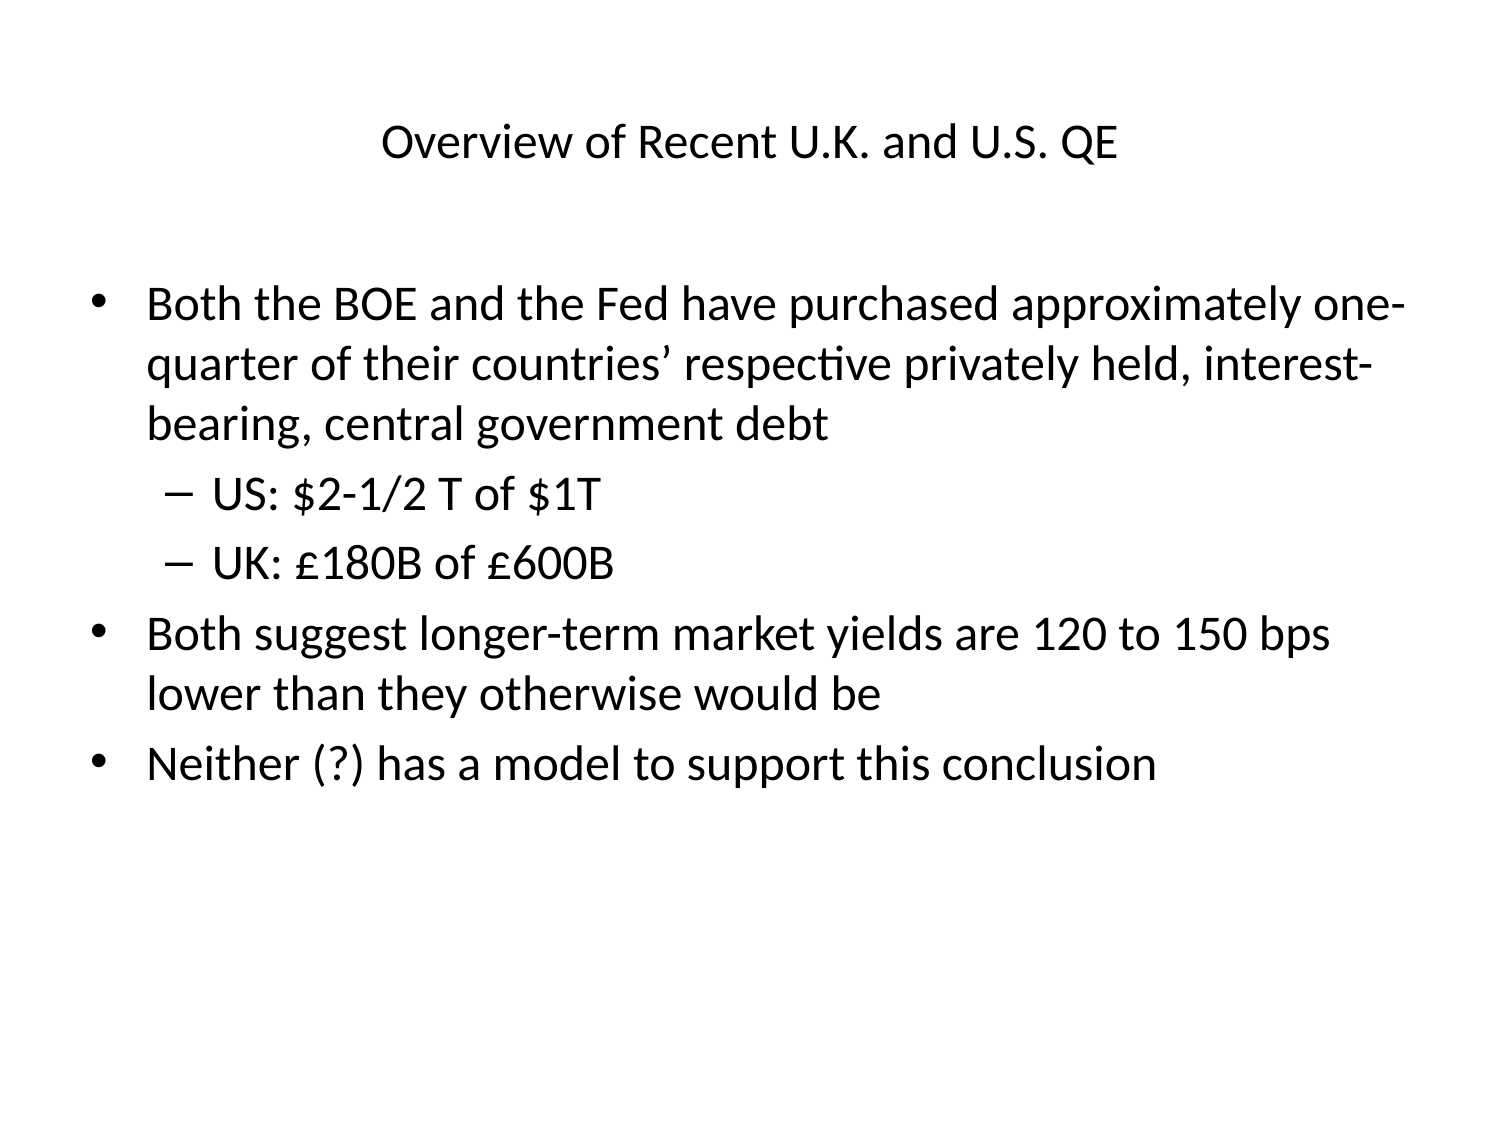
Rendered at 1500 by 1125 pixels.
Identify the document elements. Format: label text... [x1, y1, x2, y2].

title Overview of Recent U.K. and U.S. QE [74, 44, 1426, 233]
list Both the BOE and the Fed have purchased approximately one-quarter of their countries’ respective privately held, interest-bearing, central government debt US: $2-1/2 T of $1T UK: £180B of £600B Both suggest longer-term market yields are 120 to 150 bps lower than they otherwise would be Neither (?) has a model to support this conclusion [74, 262, 1426, 1006]
